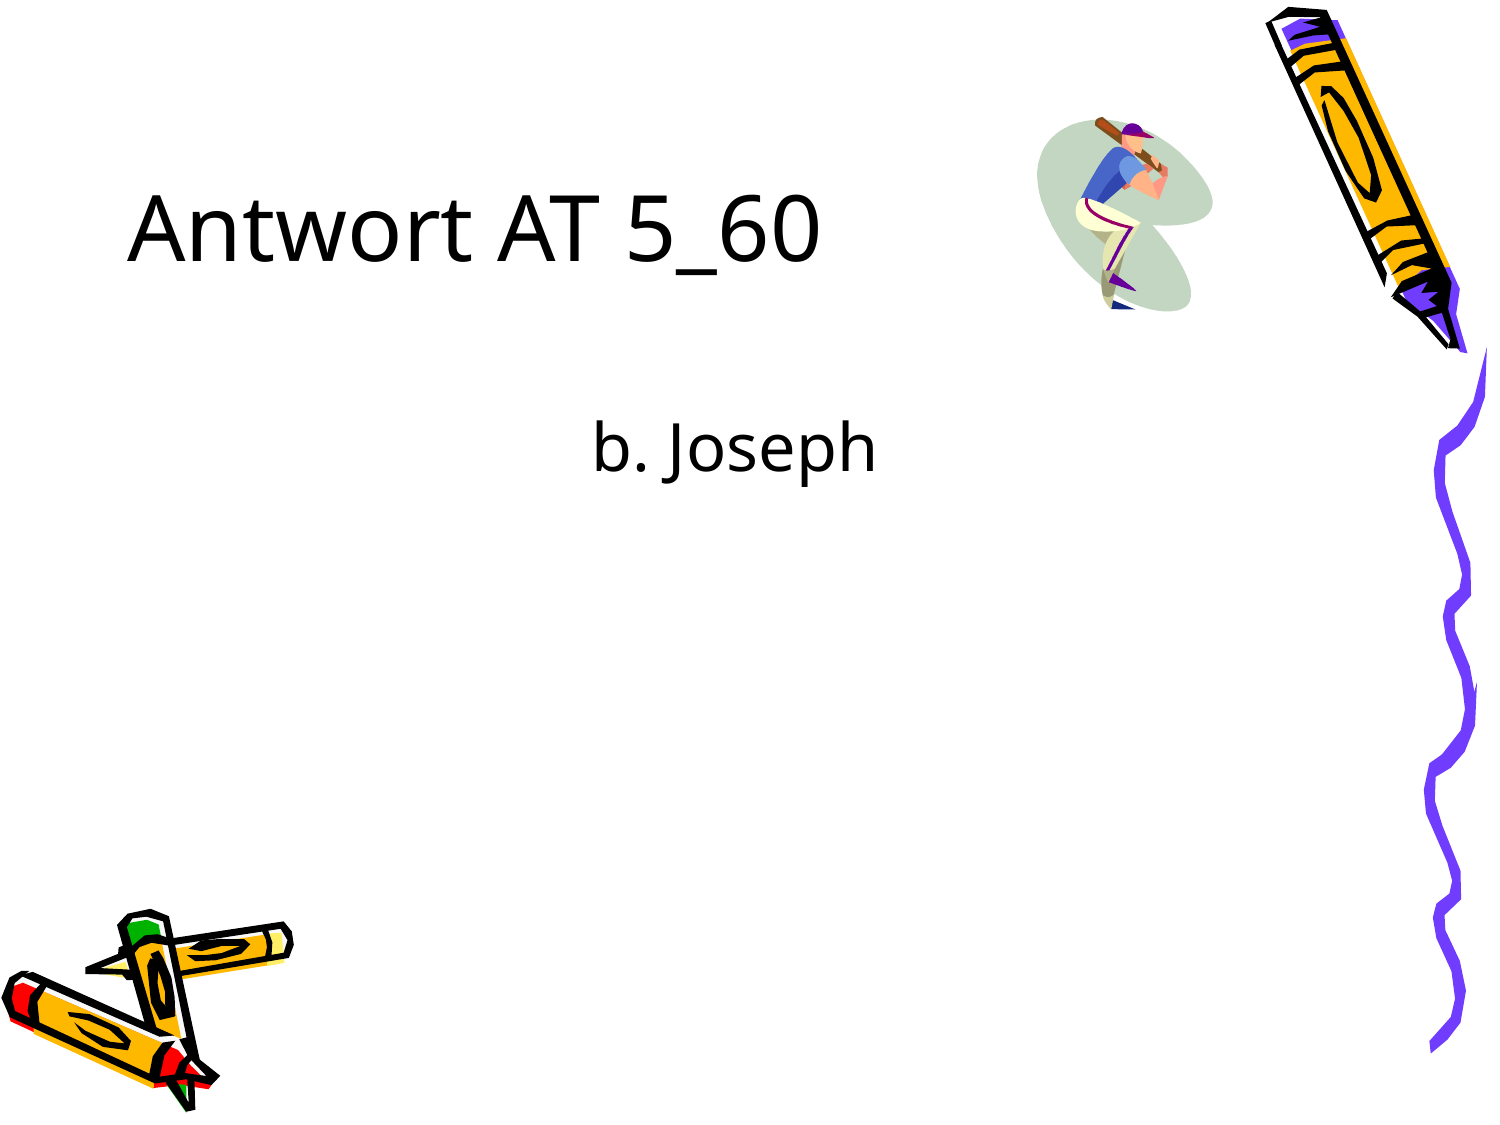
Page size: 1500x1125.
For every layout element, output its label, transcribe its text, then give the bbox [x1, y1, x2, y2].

list b. Joseph [112, 299, 1375, 900]
title Antwort AT 5_60 [112, 24, 1240, 288]
picture [1033, 113, 1217, 316]
